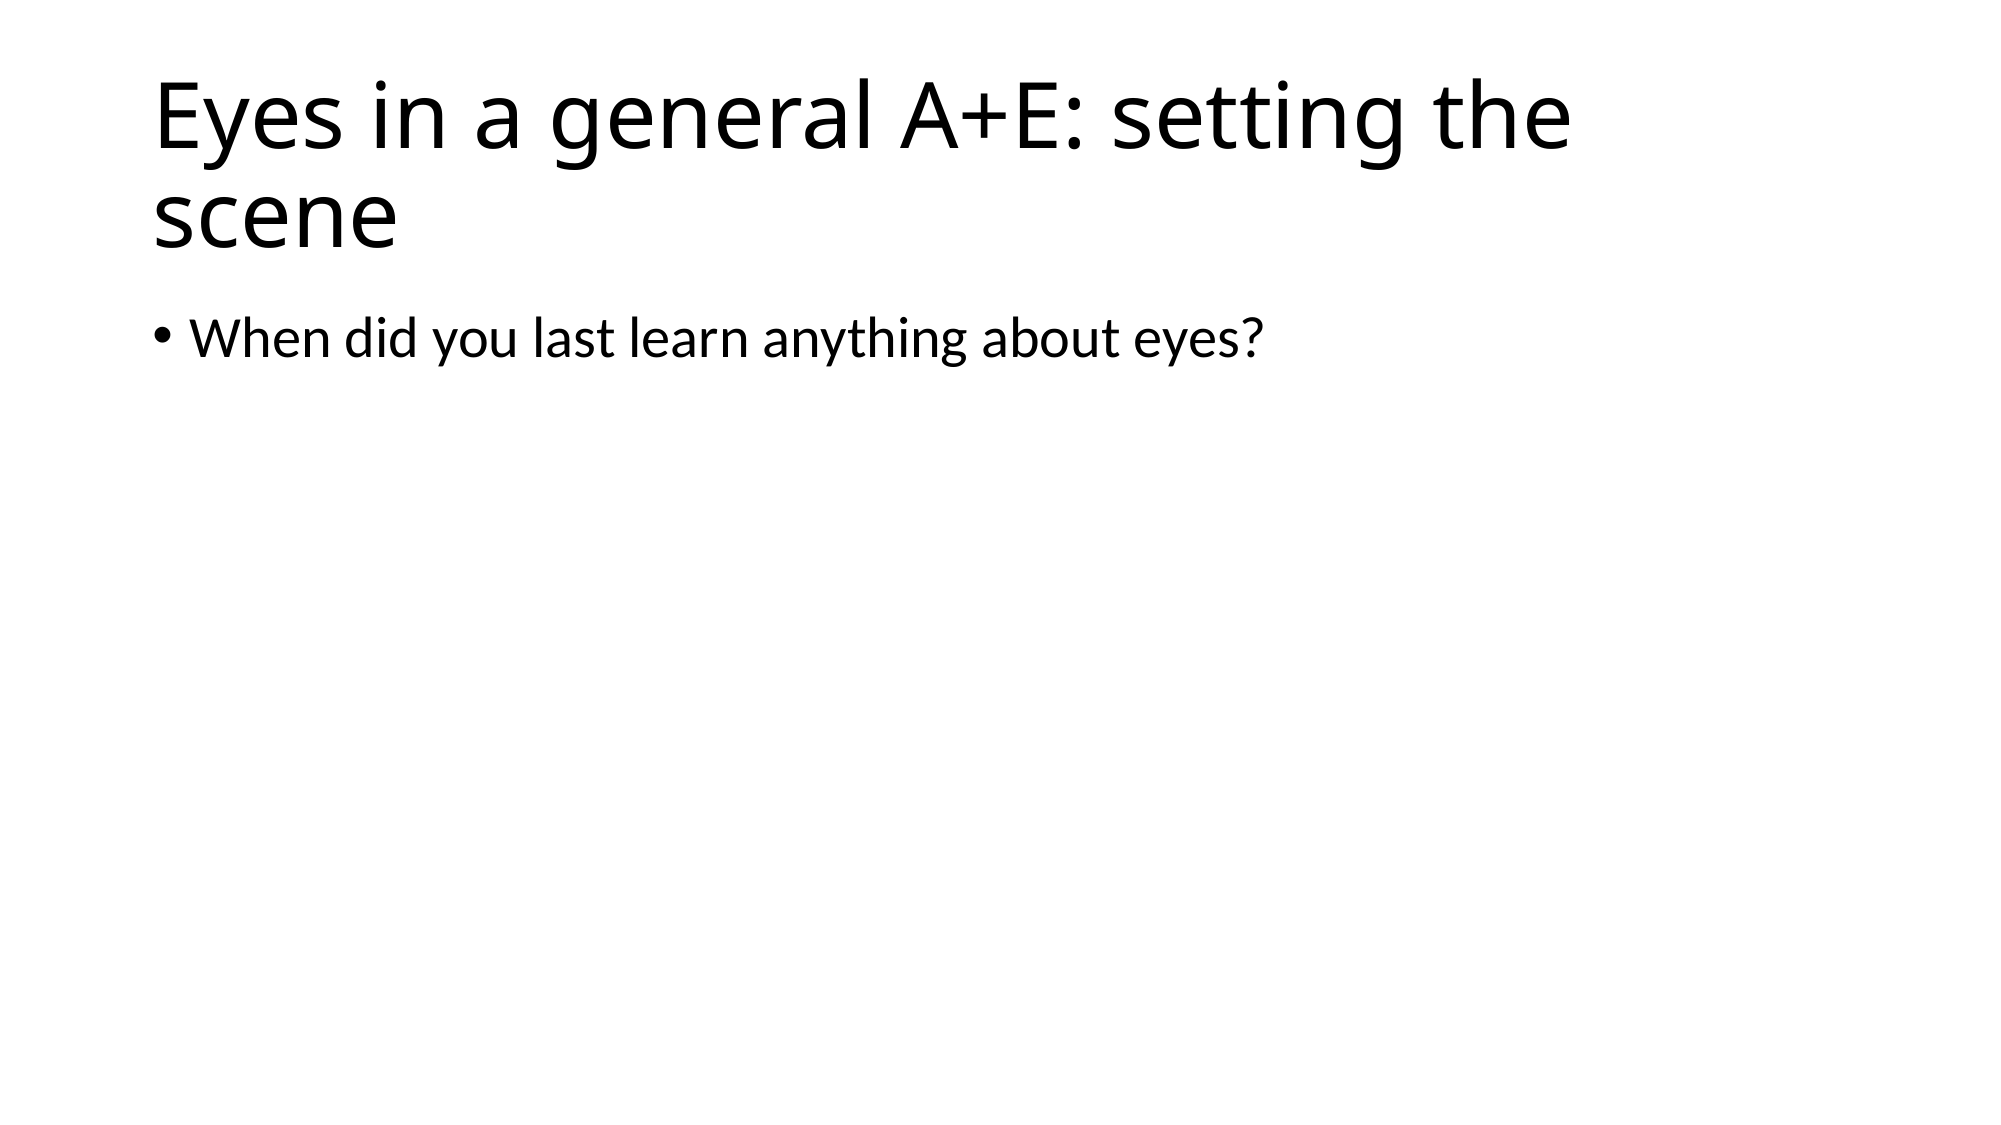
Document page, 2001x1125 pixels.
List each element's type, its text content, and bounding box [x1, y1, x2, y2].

title Eyes in a general A+E: setting the scene [137, 59, 1863, 278]
list When did you last learn anything about eyes? [137, 299, 1863, 1014]
